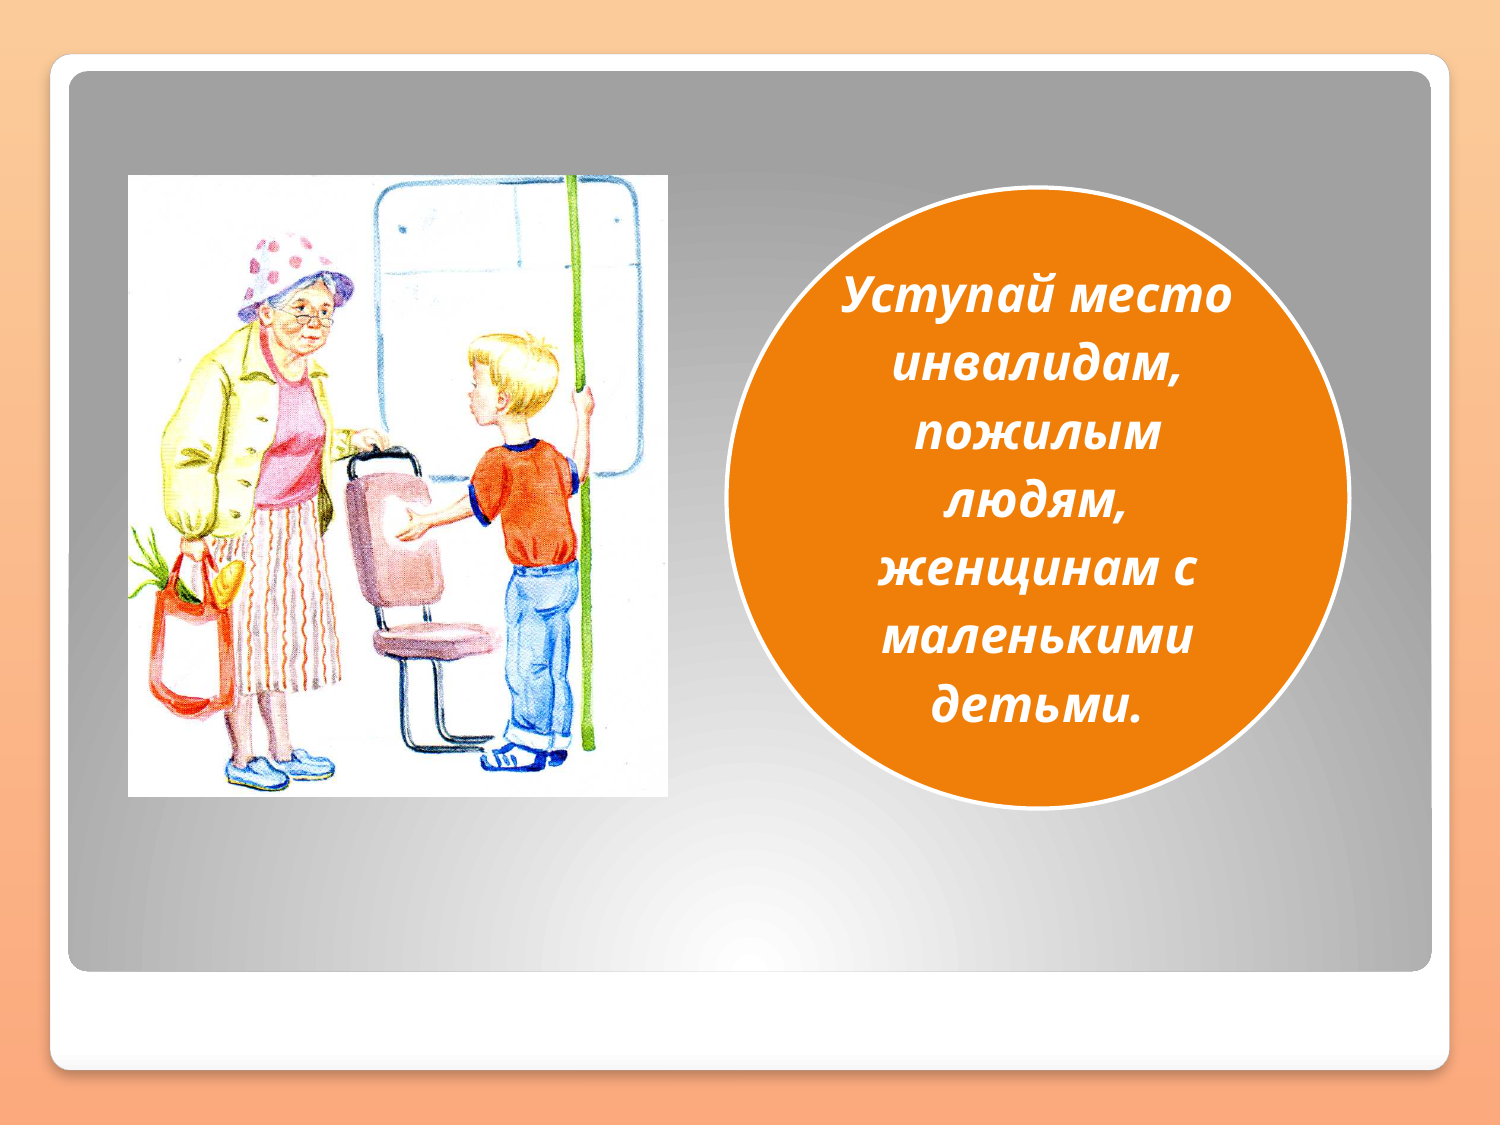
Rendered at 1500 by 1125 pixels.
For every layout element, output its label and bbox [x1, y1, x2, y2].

text_box [726, 187, 1350, 809]
list [128, 175, 669, 798]
